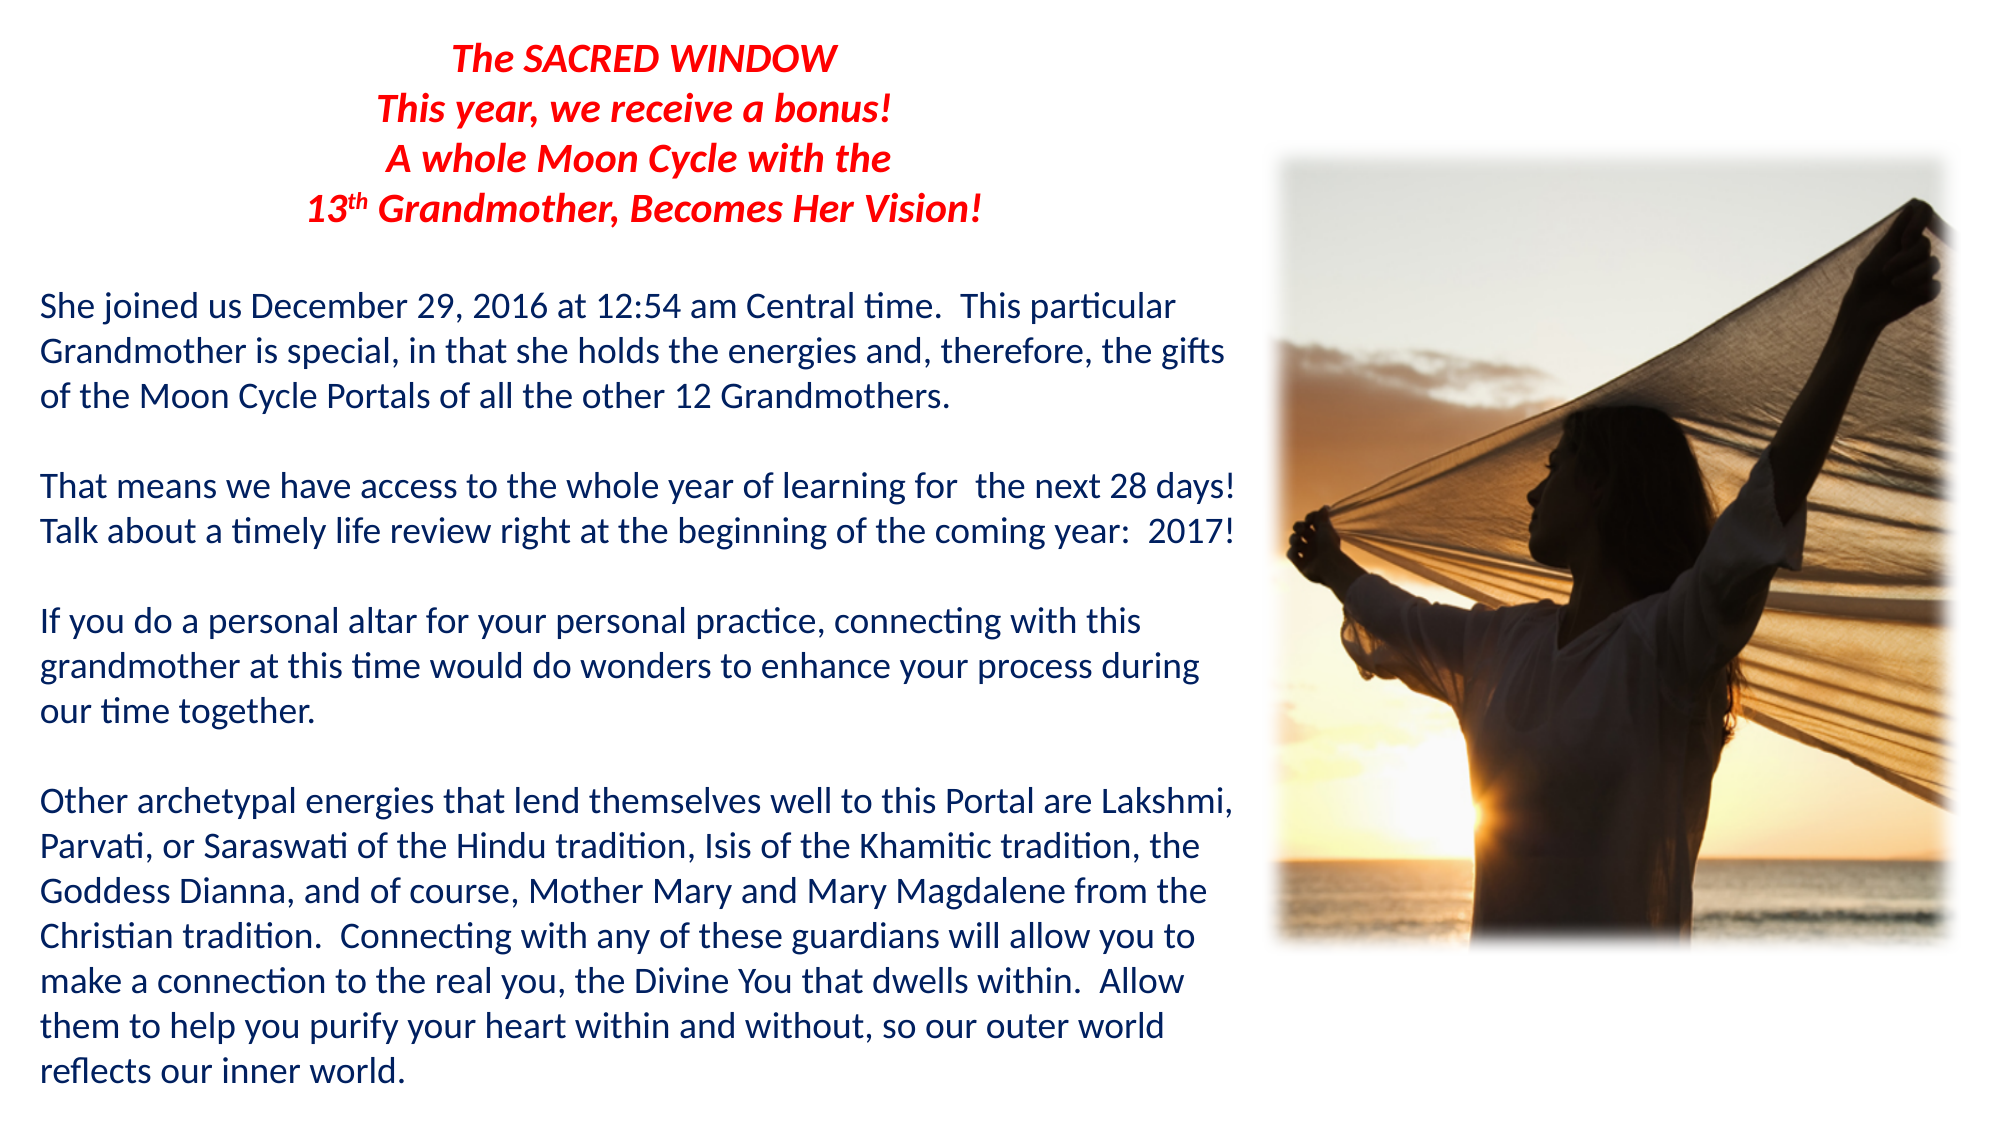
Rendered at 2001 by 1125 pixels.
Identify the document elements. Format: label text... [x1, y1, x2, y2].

text_box The SACRED WINDOW This year, we receive a bonus! A whole Moon Cycle with the 13th Grandmother, Becomes Her Vision! She joined us December 29, 2016 at 12:54 am Central time. This particular Grandmother is special, in that she holds the energies and, therefore, the gifts of the Moon Cycle Portals of all the other 12 Grandmothers. That means we have access to the whole year of learning for the next 28 days! Talk about a timely life review right at the beginning of the coming year: 2017! If you do a personal altar for your personal practice, connecting with this grandmother at this time would do wonders to enhance your process during our time together. Other archetypal energies that lend themselves well to this Portal are Lakshmi, Parvati, or Saraswati of the Hindu tradition, Isis of the Khamitic tradition, the Goddess Dianna, and of course, Mother Mary and Mary Magdalene from the Christian tradition. Connecting with any of these guardians will allow you to make a connection to the real you, the Divine You that dwells within. Allow them to help you purify your heart within and without, so our outer world reflects our inner world. [24, 23, 1263, 1099]
picture [1262, 140, 1961, 956]
